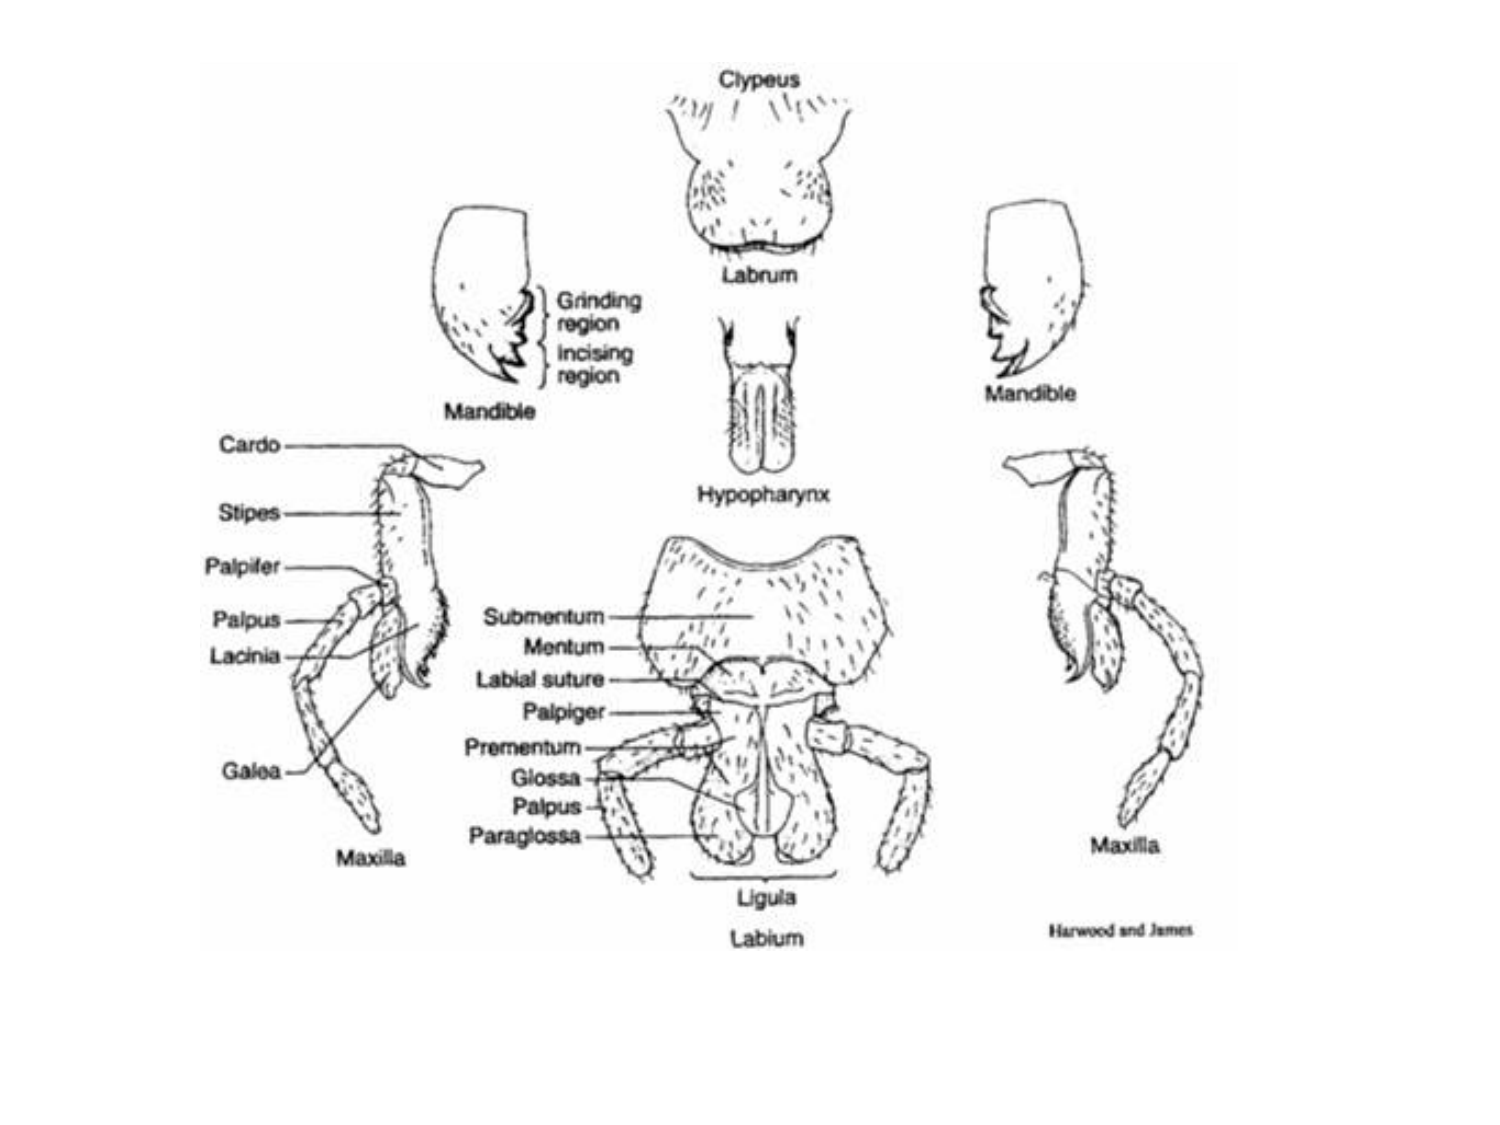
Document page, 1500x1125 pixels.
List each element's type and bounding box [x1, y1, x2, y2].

list [199, 62, 1326, 952]
